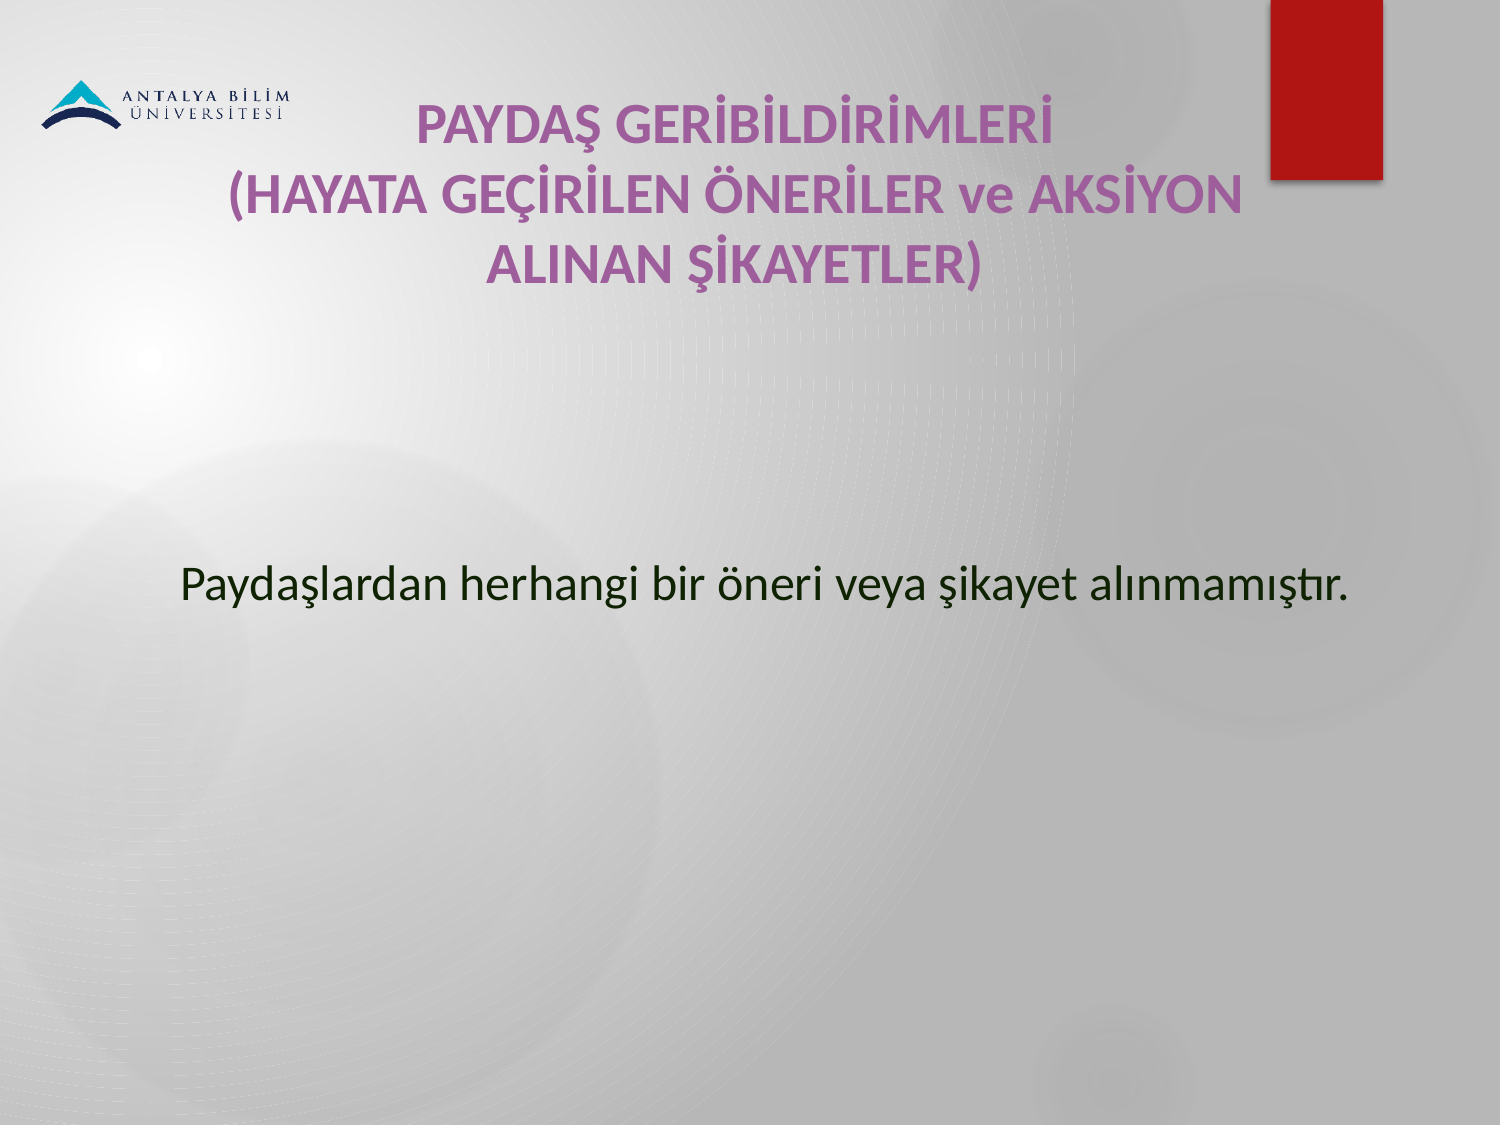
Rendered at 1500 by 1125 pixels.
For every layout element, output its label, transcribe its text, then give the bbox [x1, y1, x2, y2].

picture [40, 77, 290, 132]
text_box PAYDAŞ GERİBİLDİRİMLERİ (HAYATA GEÇİRİLEN ÖNERİLER ve AKSİYON ALINAN ŞİKAYETLER) [135, 78, 1337, 304]
text_box Paydaşlardan herhangi bir öneri veya şikayet alınmamıştır. [165, 542, 1418, 618]
